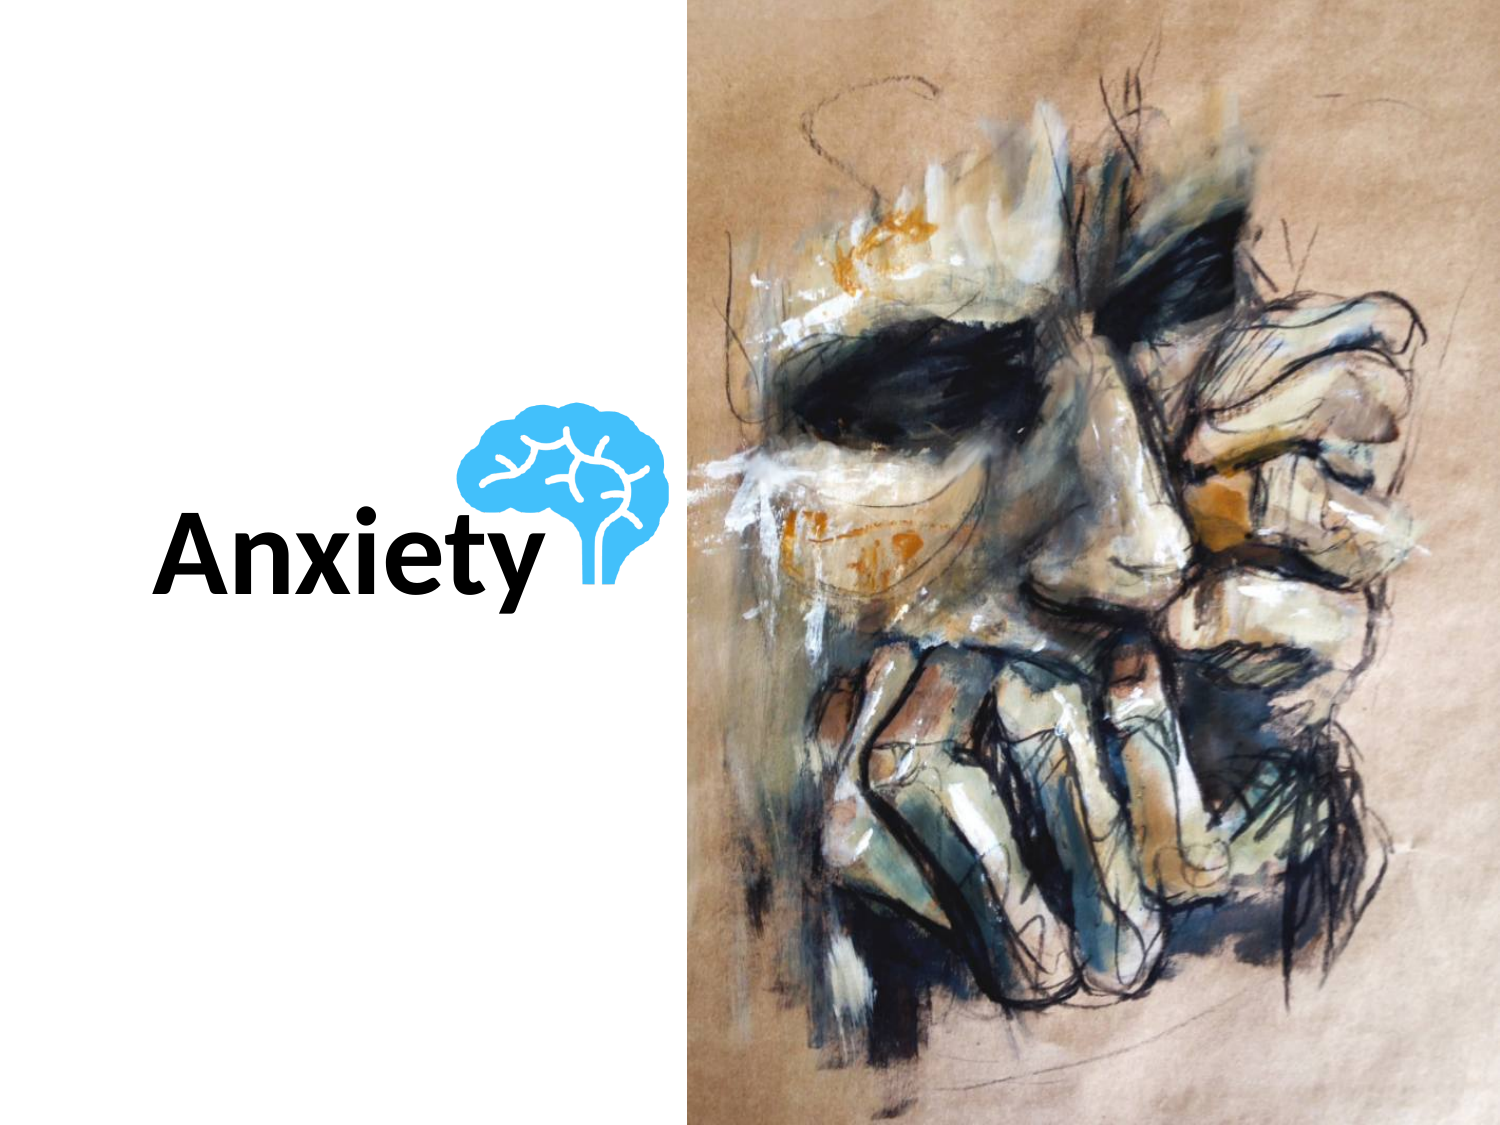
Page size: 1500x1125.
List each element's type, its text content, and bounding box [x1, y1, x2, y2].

picture [456, 387, 669, 600]
title Anxiety [74, 439, 625, 650]
picture [687, 0, 1500, 1125]
